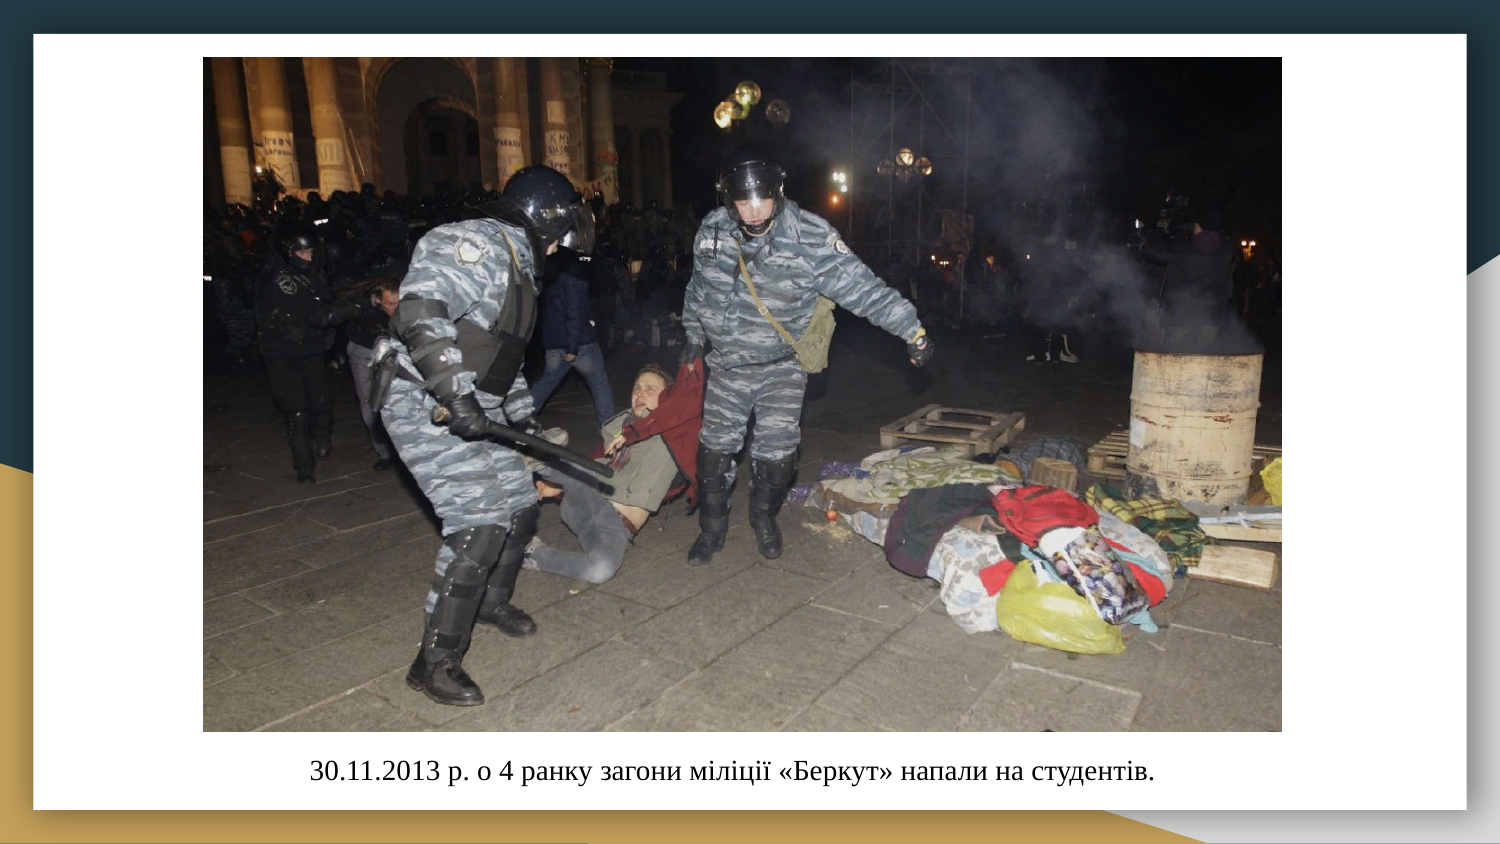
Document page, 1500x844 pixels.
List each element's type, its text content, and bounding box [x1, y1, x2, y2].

title 30.11.2013 р. о 4 ранку загони міліції «Беркут» напали на студентів. [196, 731, 1269, 798]
picture [203, 57, 1282, 732]
